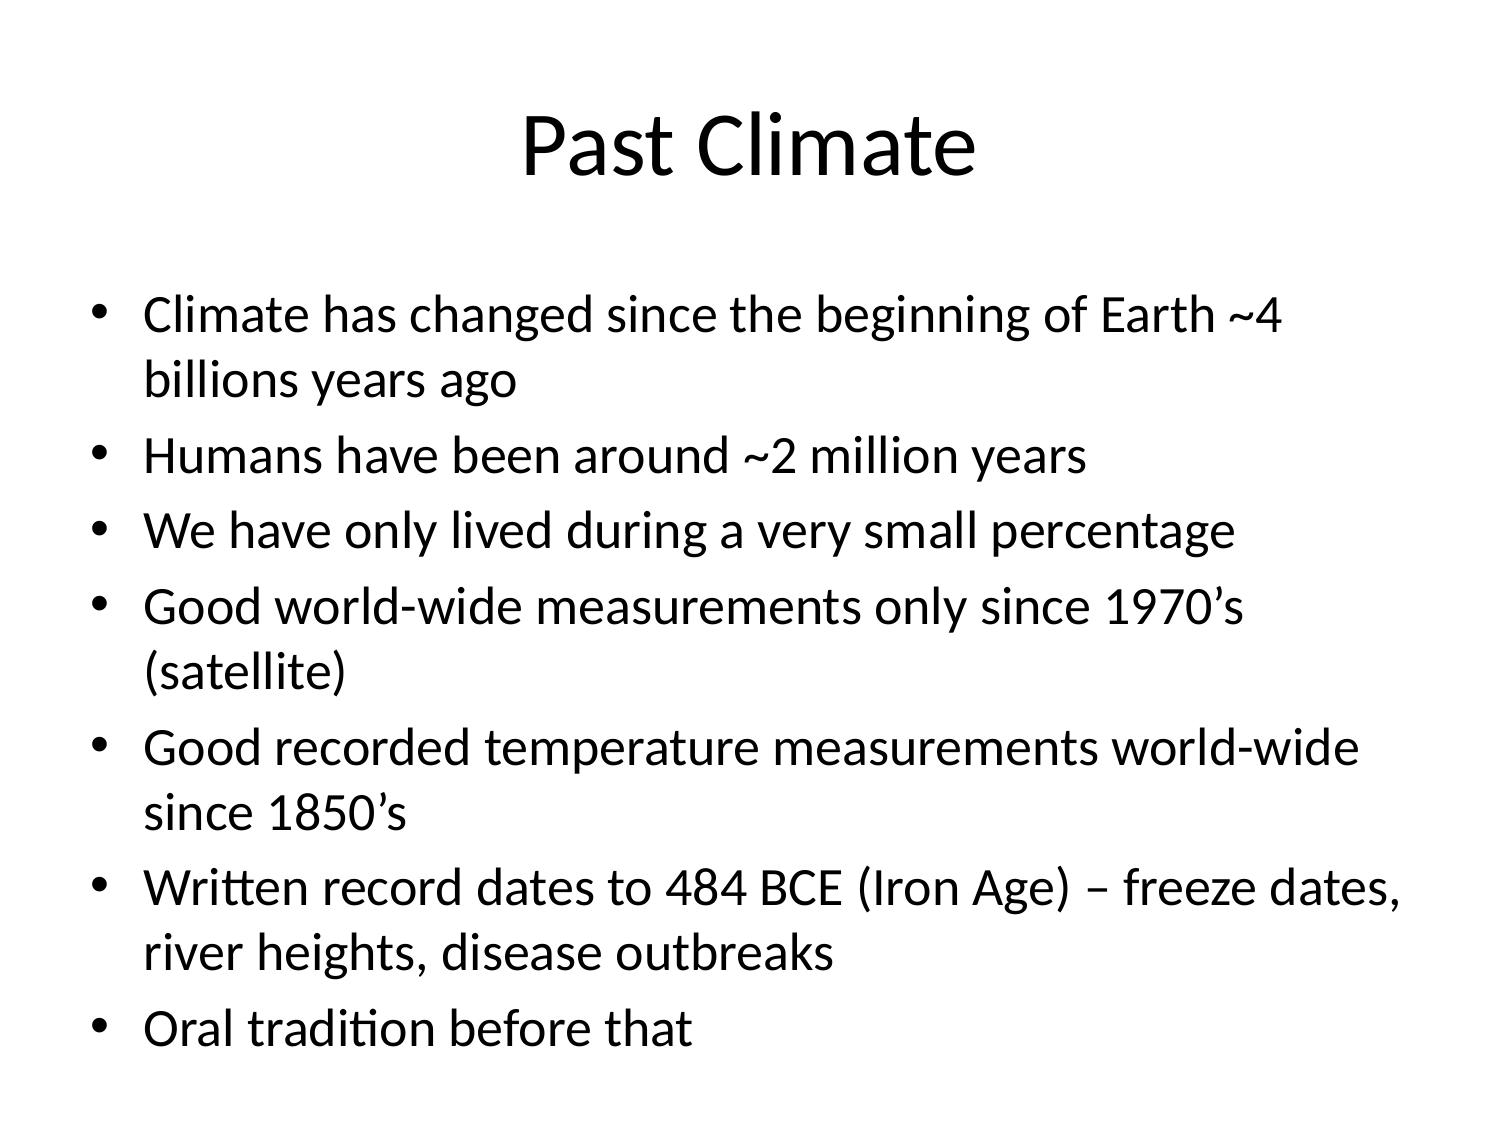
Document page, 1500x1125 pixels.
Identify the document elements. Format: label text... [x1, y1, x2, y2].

list Climate has changed since the beginning of Earth ~4 billions years ago Humans have been around ~2 million years We have only lived during a very small percentage Good world-wide measurements only since 1970’s (satellite) Good recorded temperature measurements world-wide since 1850’s Written record dates to 484 BCE (Iron Age) – freeze dates, river heights, disease outbreaks Oral tradition before that [75, 271, 1425, 1066]
title Past Climate [75, 45, 1425, 233]
